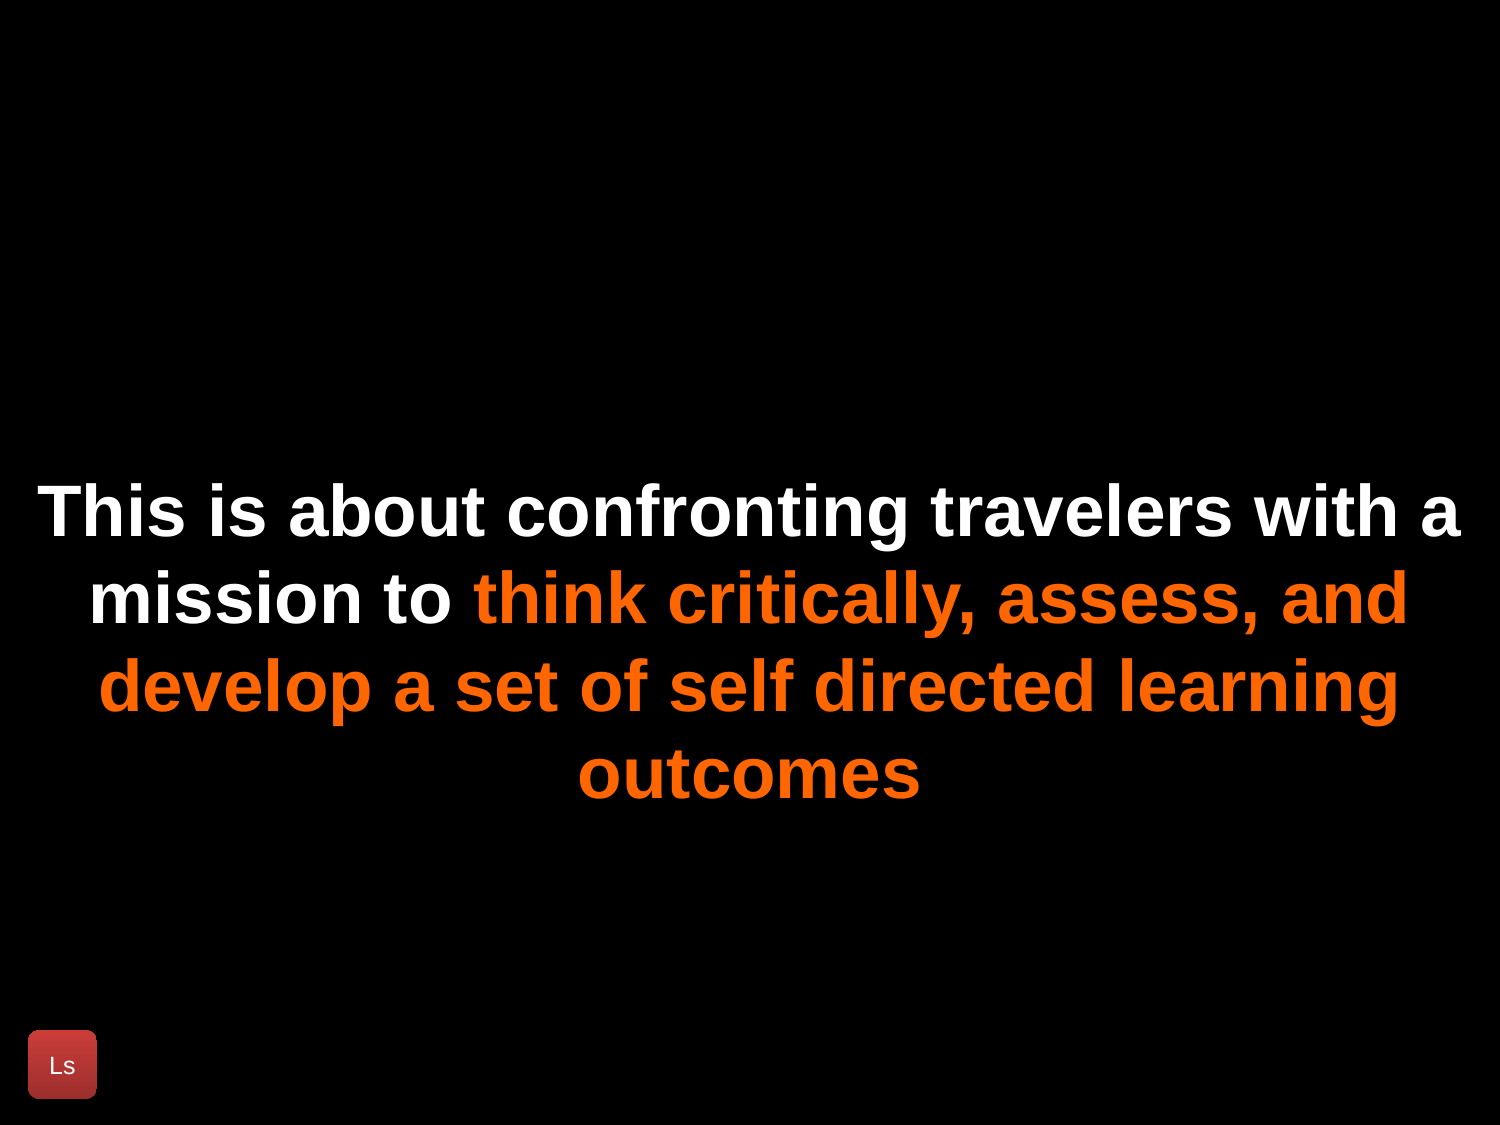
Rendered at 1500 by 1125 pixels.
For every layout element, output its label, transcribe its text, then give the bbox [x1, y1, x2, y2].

text_box Ls [27, 1030, 97, 1100]
text_box This is about confronting travelers with a mission to think critically, assess, and develop a set of self directed learning outcomes [0, 455, 1500, 821]
